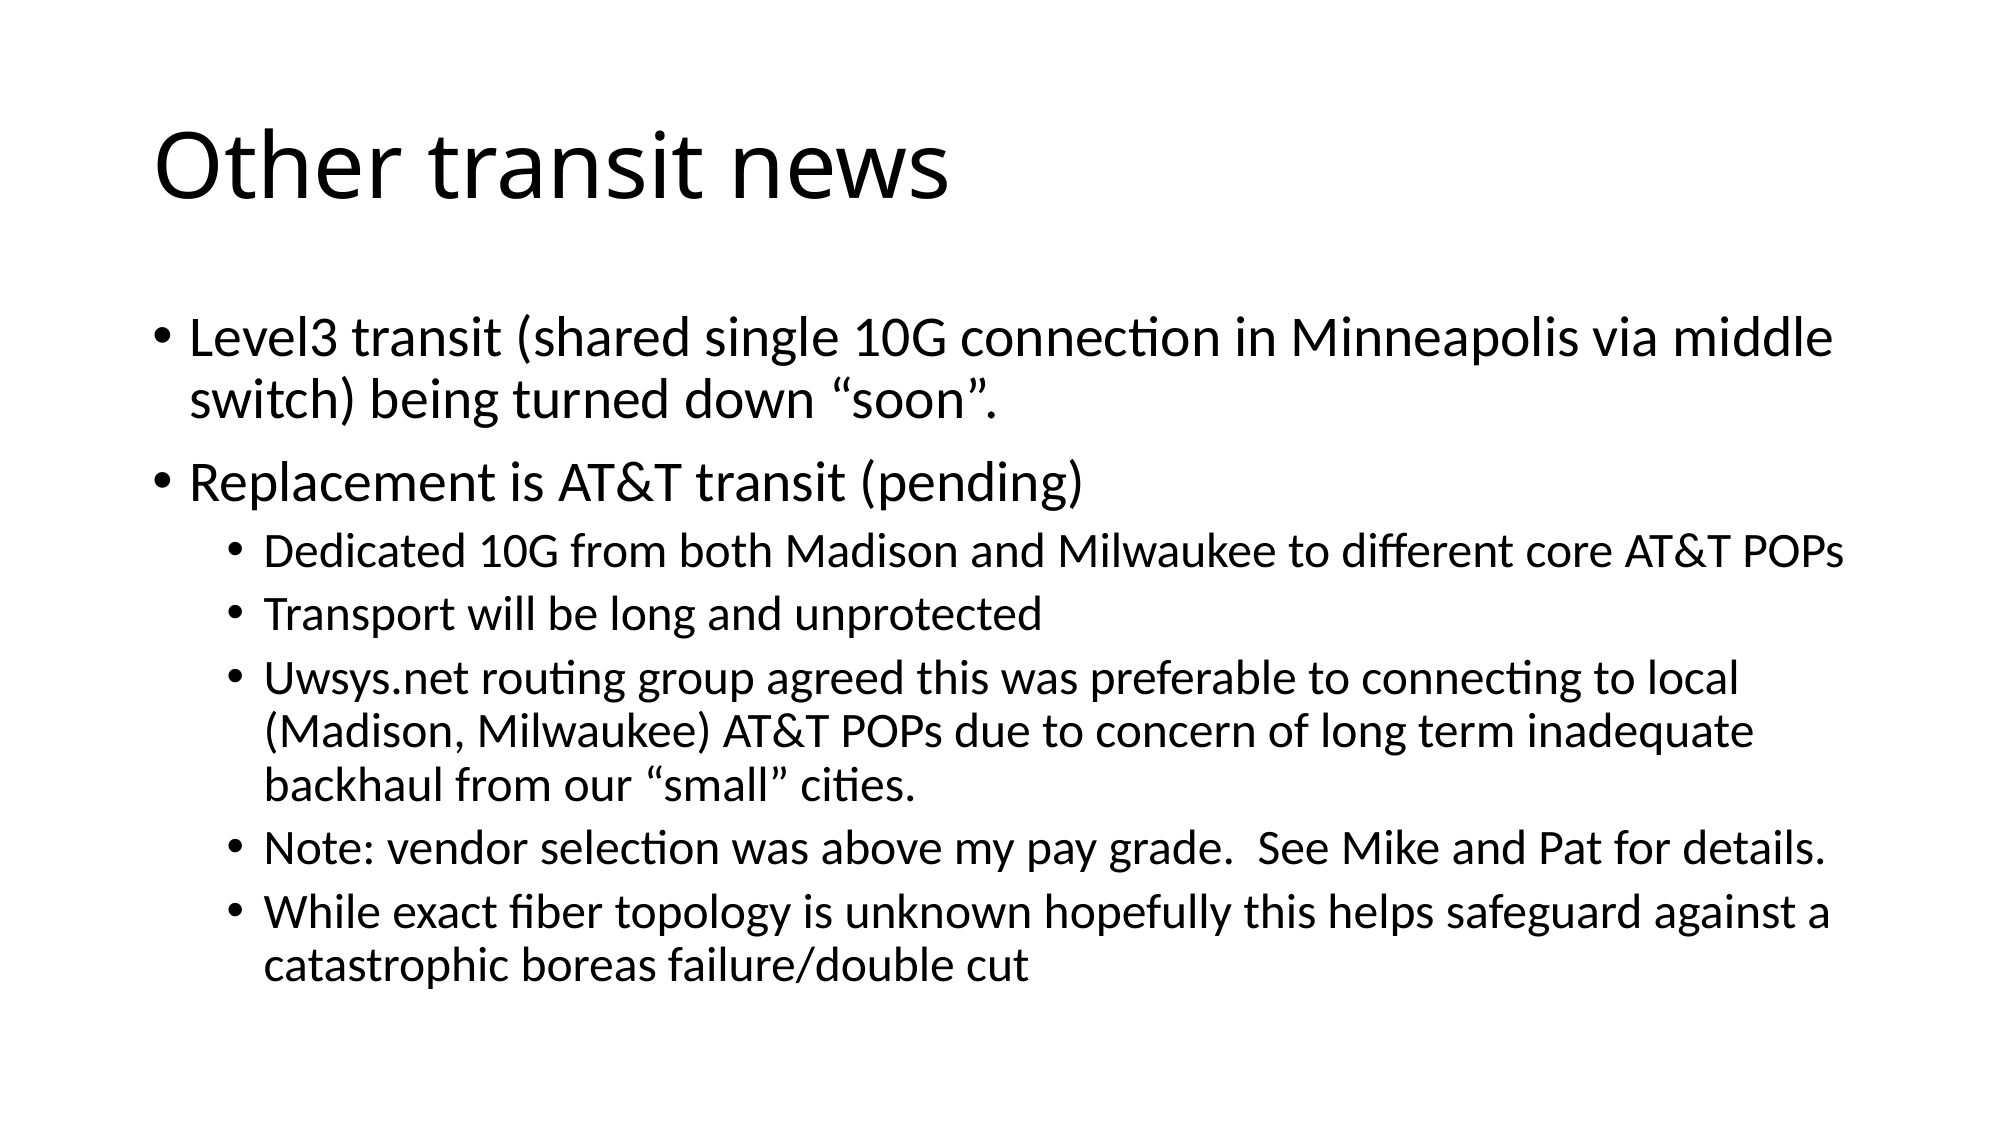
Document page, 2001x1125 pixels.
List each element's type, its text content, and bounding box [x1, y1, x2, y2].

list Level3 transit (shared single 10G connection in Minneapolis via middle switch) being turned down “soon”. Replacement is AT&T transit (pending) Dedicated 10G from both Madison and Milwaukee to different core AT&T POPs Transport will be long and unprotected Uwsys.net routing group agreed this was preferable to connecting to local (Madison, Milwaukee) AT&T POPs due to concern of long term inadequate backhaul from our “small” cities. Note: vendor selection was above my pay grade. See Mike and Pat for details. While exact fiber topology is unknown hopefully this helps safeguard against a catastrophic boreas failure/double cut [137, 299, 1863, 1014]
title Other transit news [137, 59, 1863, 278]
